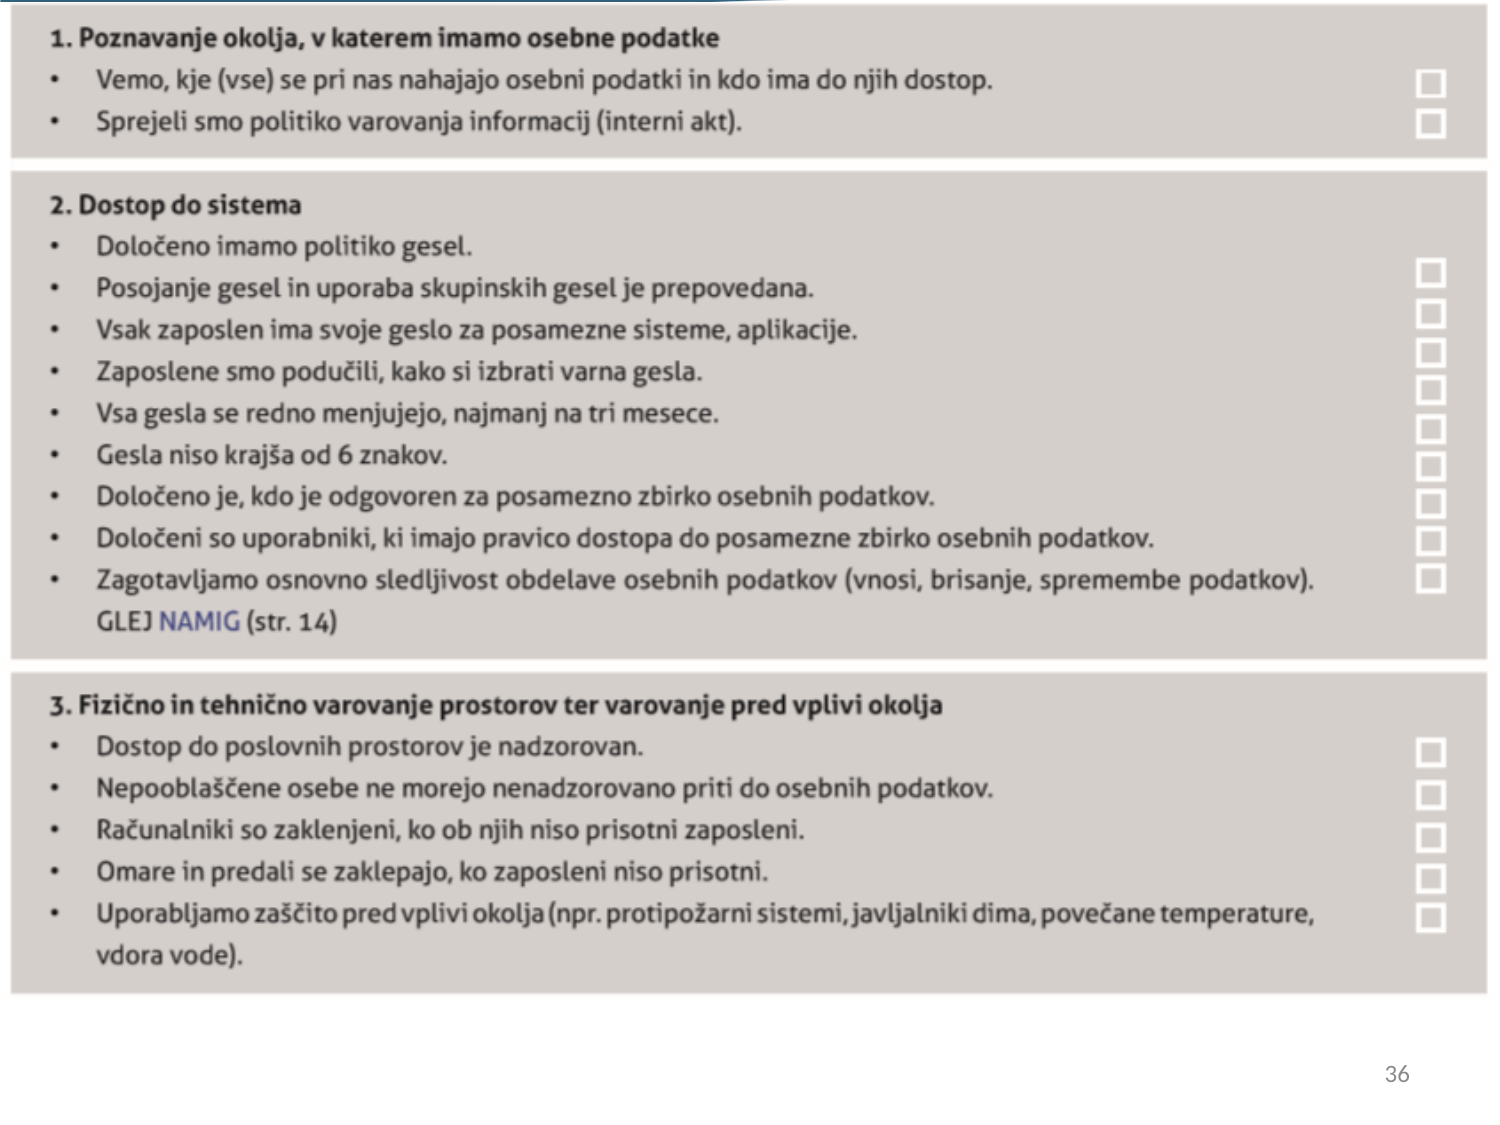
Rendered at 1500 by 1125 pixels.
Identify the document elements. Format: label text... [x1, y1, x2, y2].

picture [0, 0, 1496, 1000]
slide_number 36 [1074, 1042, 1425, 1103]
